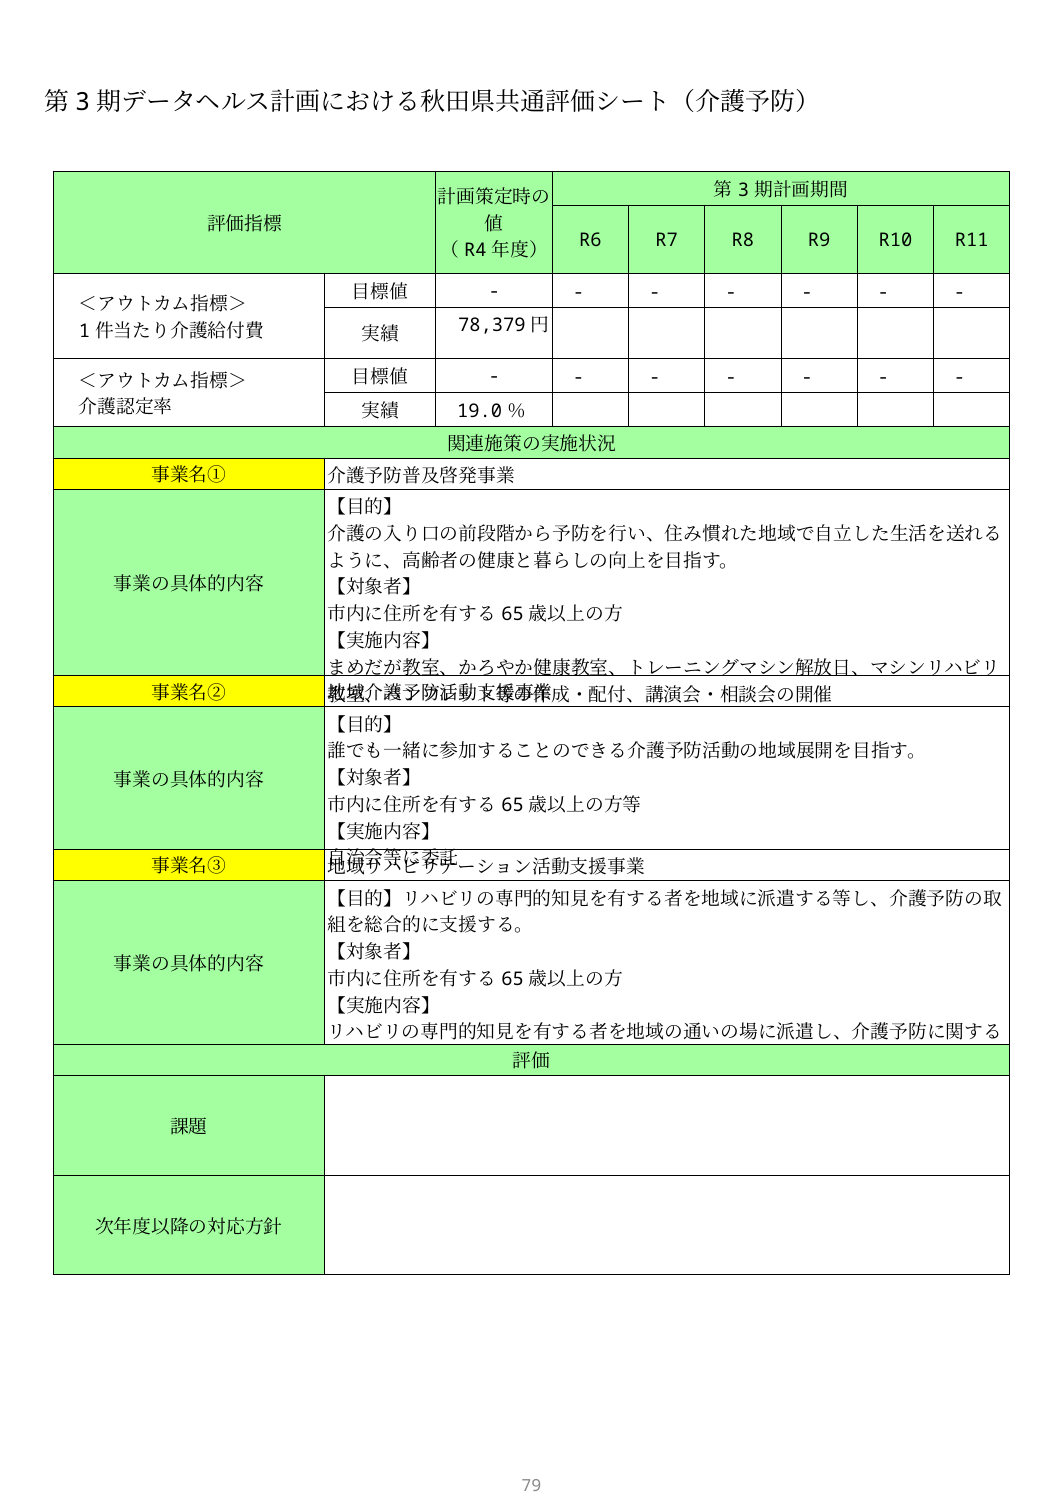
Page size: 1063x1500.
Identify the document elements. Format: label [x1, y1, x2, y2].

table_cell [325, 393, 435, 426]
table_cell [54, 850, 324, 880]
table_cell [325, 274, 435, 307]
table_cell [553, 206, 628, 273]
table_cell [54, 359, 324, 426]
text_box [44, 78, 836, 124]
table_cell [325, 707, 1009, 849]
table_cell [54, 676, 324, 706]
table_cell [934, 274, 1009, 307]
table_cell [436, 359, 552, 392]
table_cell [858, 206, 933, 273]
table_cell [553, 274, 628, 307]
table_cell [54, 1176, 324, 1274]
table_cell [782, 206, 857, 273]
table_cell [782, 308, 857, 358]
table_header [54, 172, 435, 273]
table_cell [54, 881, 324, 1044]
table_cell [325, 459, 1009, 489]
table_cell [325, 850, 1009, 880]
slide_number [407, 1446, 656, 1500]
table_cell [858, 393, 933, 426]
table_cell [54, 1076, 324, 1175]
table_cell [553, 308, 628, 358]
table_cell [629, 274, 704, 307]
table_cell [629, 359, 704, 392]
table_cell [553, 359, 628, 392]
table_cell [54, 490, 324, 675]
table_cell [629, 206, 704, 273]
table_cell [934, 393, 1009, 426]
table_cell [705, 359, 781, 392]
table_cell [782, 274, 857, 307]
table_cell [54, 1045, 1009, 1075]
table_header [436, 172, 552, 273]
table_cell [705, 274, 781, 307]
table_cell [782, 393, 857, 426]
table_cell [629, 393, 704, 426]
table_cell [934, 359, 1009, 392]
table_cell [54, 427, 1009, 458]
table_cell [705, 206, 781, 273]
table_cell [934, 206, 1009, 273]
table_cell [782, 359, 857, 392]
table_cell [705, 393, 781, 426]
table_cell [325, 490, 1009, 675]
table_cell [436, 274, 552, 307]
table_cell [629, 308, 704, 358]
table_cell [325, 359, 435, 392]
table_cell [325, 881, 1009, 1044]
table_cell [705, 308, 781, 358]
table_cell [858, 359, 933, 392]
table_header [553, 172, 1009, 205]
table_cell [325, 1076, 1009, 1175]
table_cell [934, 308, 1009, 358]
table_cell [54, 707, 324, 849]
table_cell [553, 393, 628, 426]
table_cell [858, 308, 933, 358]
table_cell [325, 676, 1009, 706]
table_cell [325, 1176, 1009, 1274]
table_cell [858, 274, 933, 307]
table_cell [54, 274, 324, 358]
table_cell [436, 308, 552, 358]
table_cell [54, 459, 324, 489]
table_cell [325, 308, 435, 358]
table_cell [436, 393, 552, 426]
